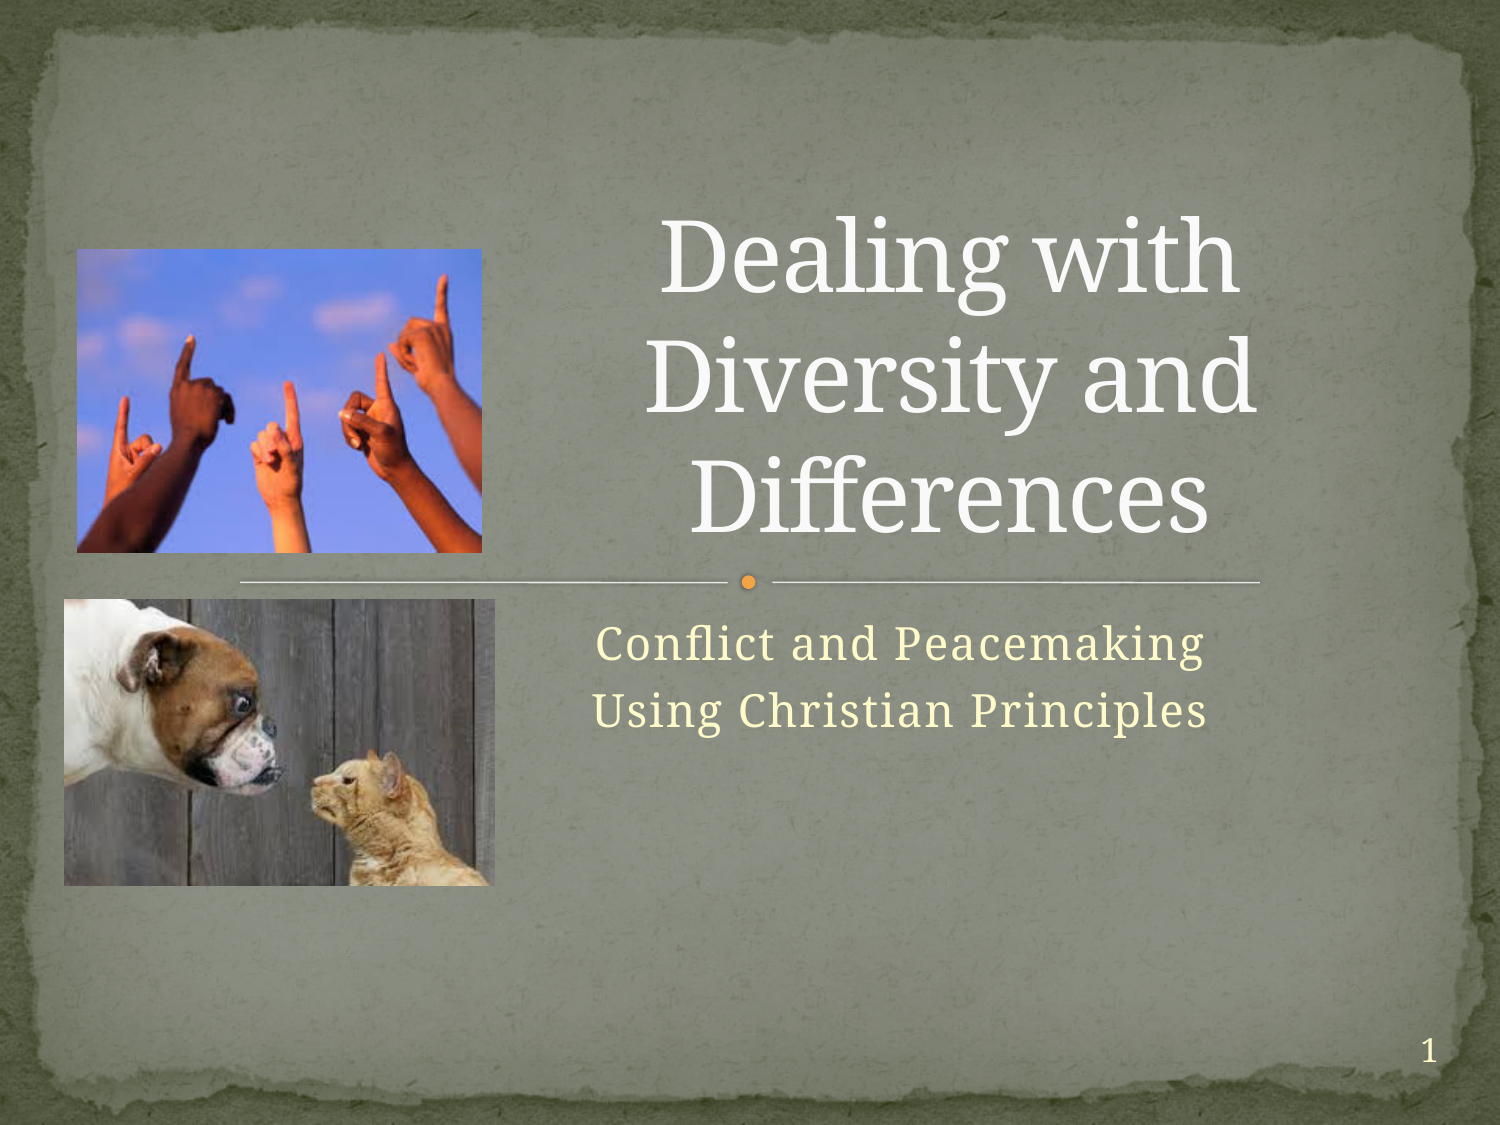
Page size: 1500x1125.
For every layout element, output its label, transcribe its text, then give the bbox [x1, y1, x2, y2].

slide_number 1 [1379, 1014, 1480, 1089]
picture [64, 599, 495, 886]
picture [77, 249, 482, 553]
title Dealing with Diversity and Differences [462, 235, 1438, 561]
subtitle Conflict and Peacemaking Using Christian Principles [504, 606, 1438, 795]
